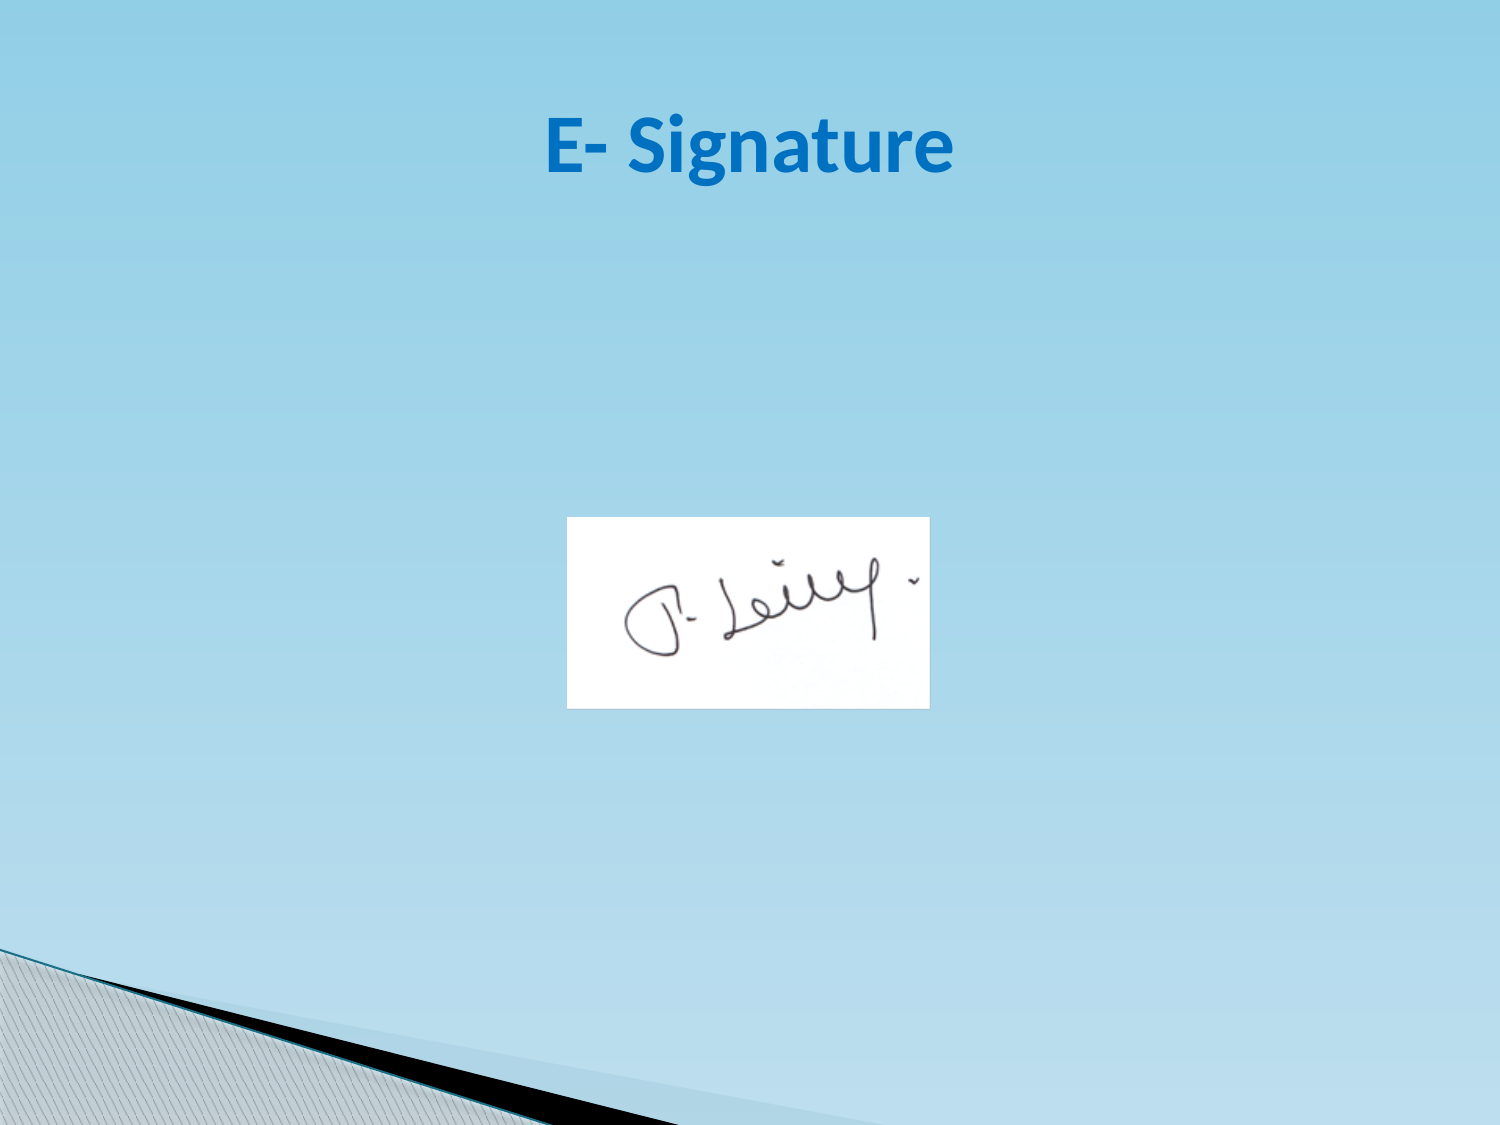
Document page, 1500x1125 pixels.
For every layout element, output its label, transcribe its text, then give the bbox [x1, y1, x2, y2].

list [567, 516, 933, 712]
title E- Signature [75, 45, 1425, 233]
